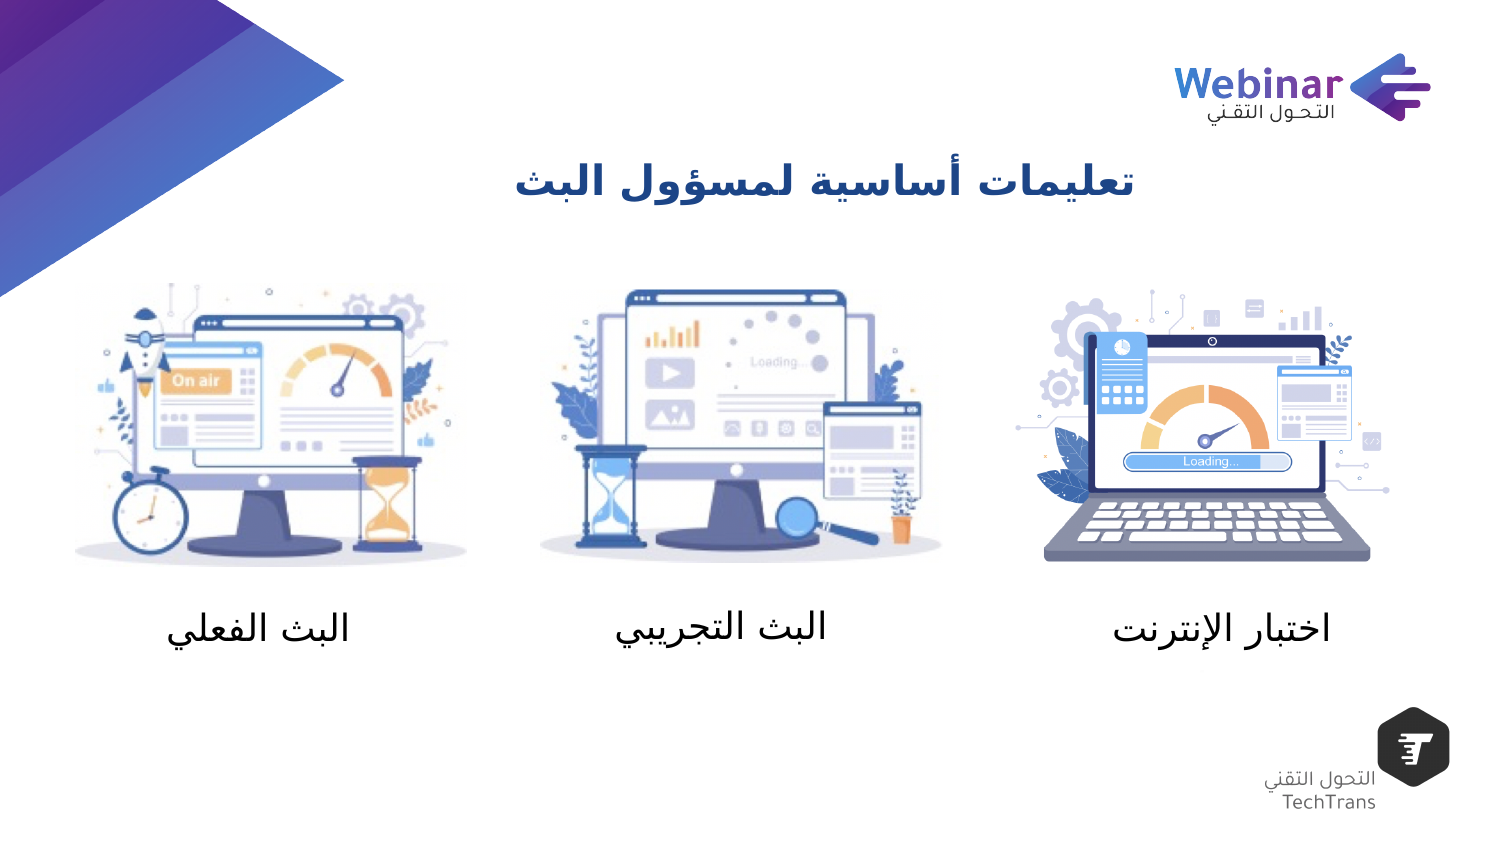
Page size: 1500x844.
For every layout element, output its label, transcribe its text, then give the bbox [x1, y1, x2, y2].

text_box اختبار الإنترنت [968, 596, 1500, 657]
text_box البث الفعلي [12, 588, 505, 664]
picture [1091, 2, 1500, 167]
text_box تعليمات أساسية لمسؤول البث [468, 146, 1201, 212]
text_box البث التجريبي [505, 594, 968, 663]
picture [0, 0, 1436, 587]
picture [1200, 661, 1500, 844]
